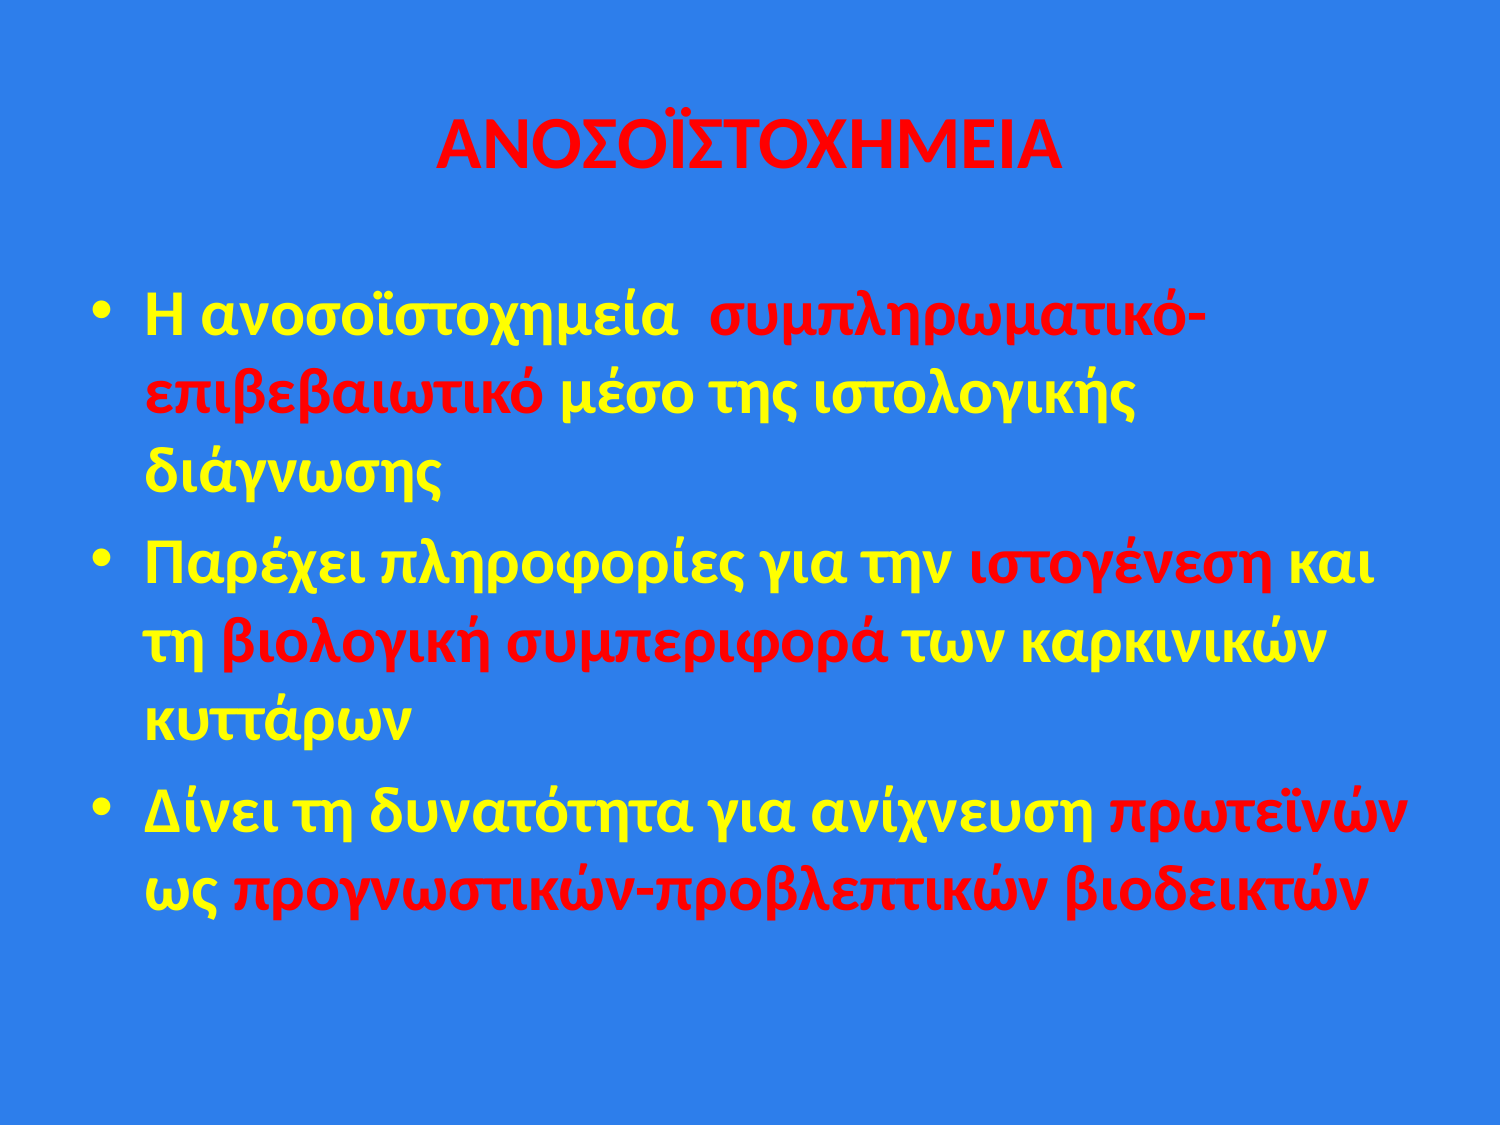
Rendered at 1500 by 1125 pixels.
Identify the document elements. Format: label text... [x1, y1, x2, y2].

list Η ανοσοϊστοχημεία συμπληρωματικό-επιβεβαιωτικό μέσο της ιστολογικής διάγνωσης Παρέχει πληροφορίες για την ιστογένεση και τη βιολογική συμπεριφορά των καρκινικών κυττάρων Δίνει τη δυνατότητα για ανίχνευση πρωτεϊνών ως προγνωστικών-προβλεπτικών βιοδεικτών [75, 262, 1425, 1005]
title ΑΝΟΣΟΪΣΤΟΧΗΜΕΙΑ [75, 45, 1425, 233]
